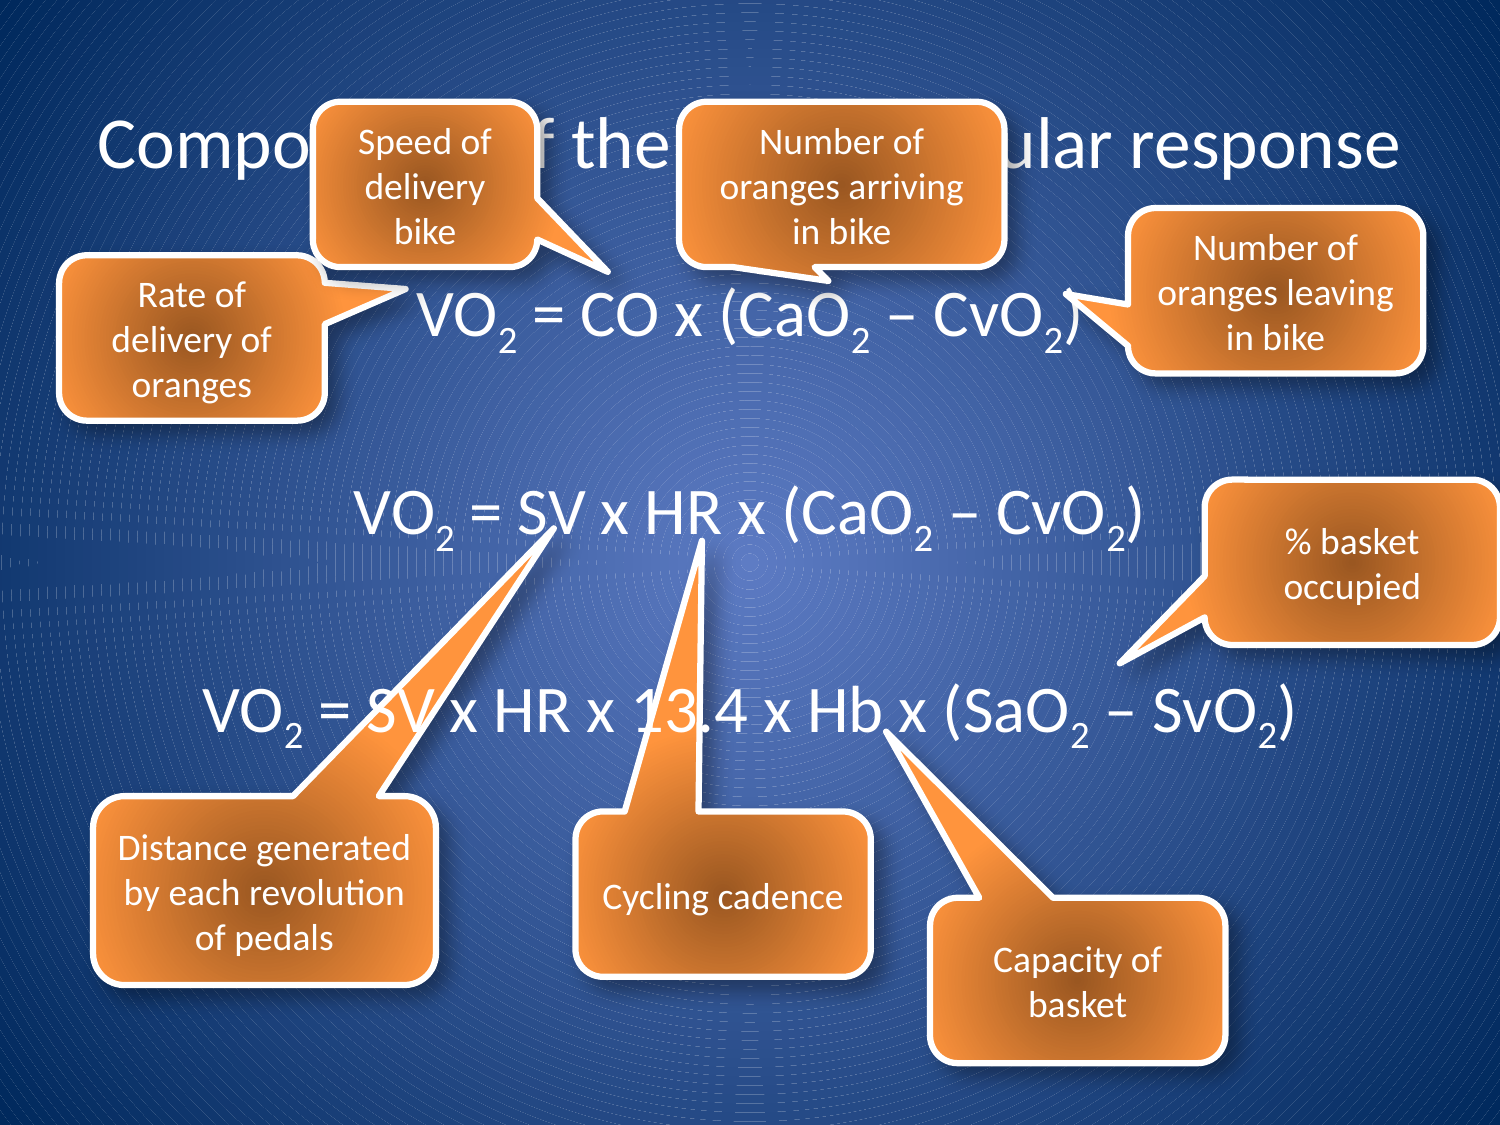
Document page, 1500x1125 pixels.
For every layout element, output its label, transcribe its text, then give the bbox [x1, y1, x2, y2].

title Components of the cardiovascular response [75, 45, 1425, 233]
text_box Capacity of basket [882, 728, 1229, 1067]
text_box Rate of delivery of oranges [55, 252, 398, 424]
text_box Number of oranges arriving in bike [675, 98, 1008, 285]
list VO2 = CO x (CaO2 – CvO2) VO2 = SV x HR x (CaO2 – CvO2) VO2 = SV x HR x 13.4 x Hb x (SaO2 – SvO2) [75, 262, 1425, 1005]
text_box Speed of delivery bike [309, 98, 611, 275]
text_box % basket occupied [1116, 476, 1500, 667]
text_box Number of oranges leaving in bike [1062, 204, 1427, 377]
